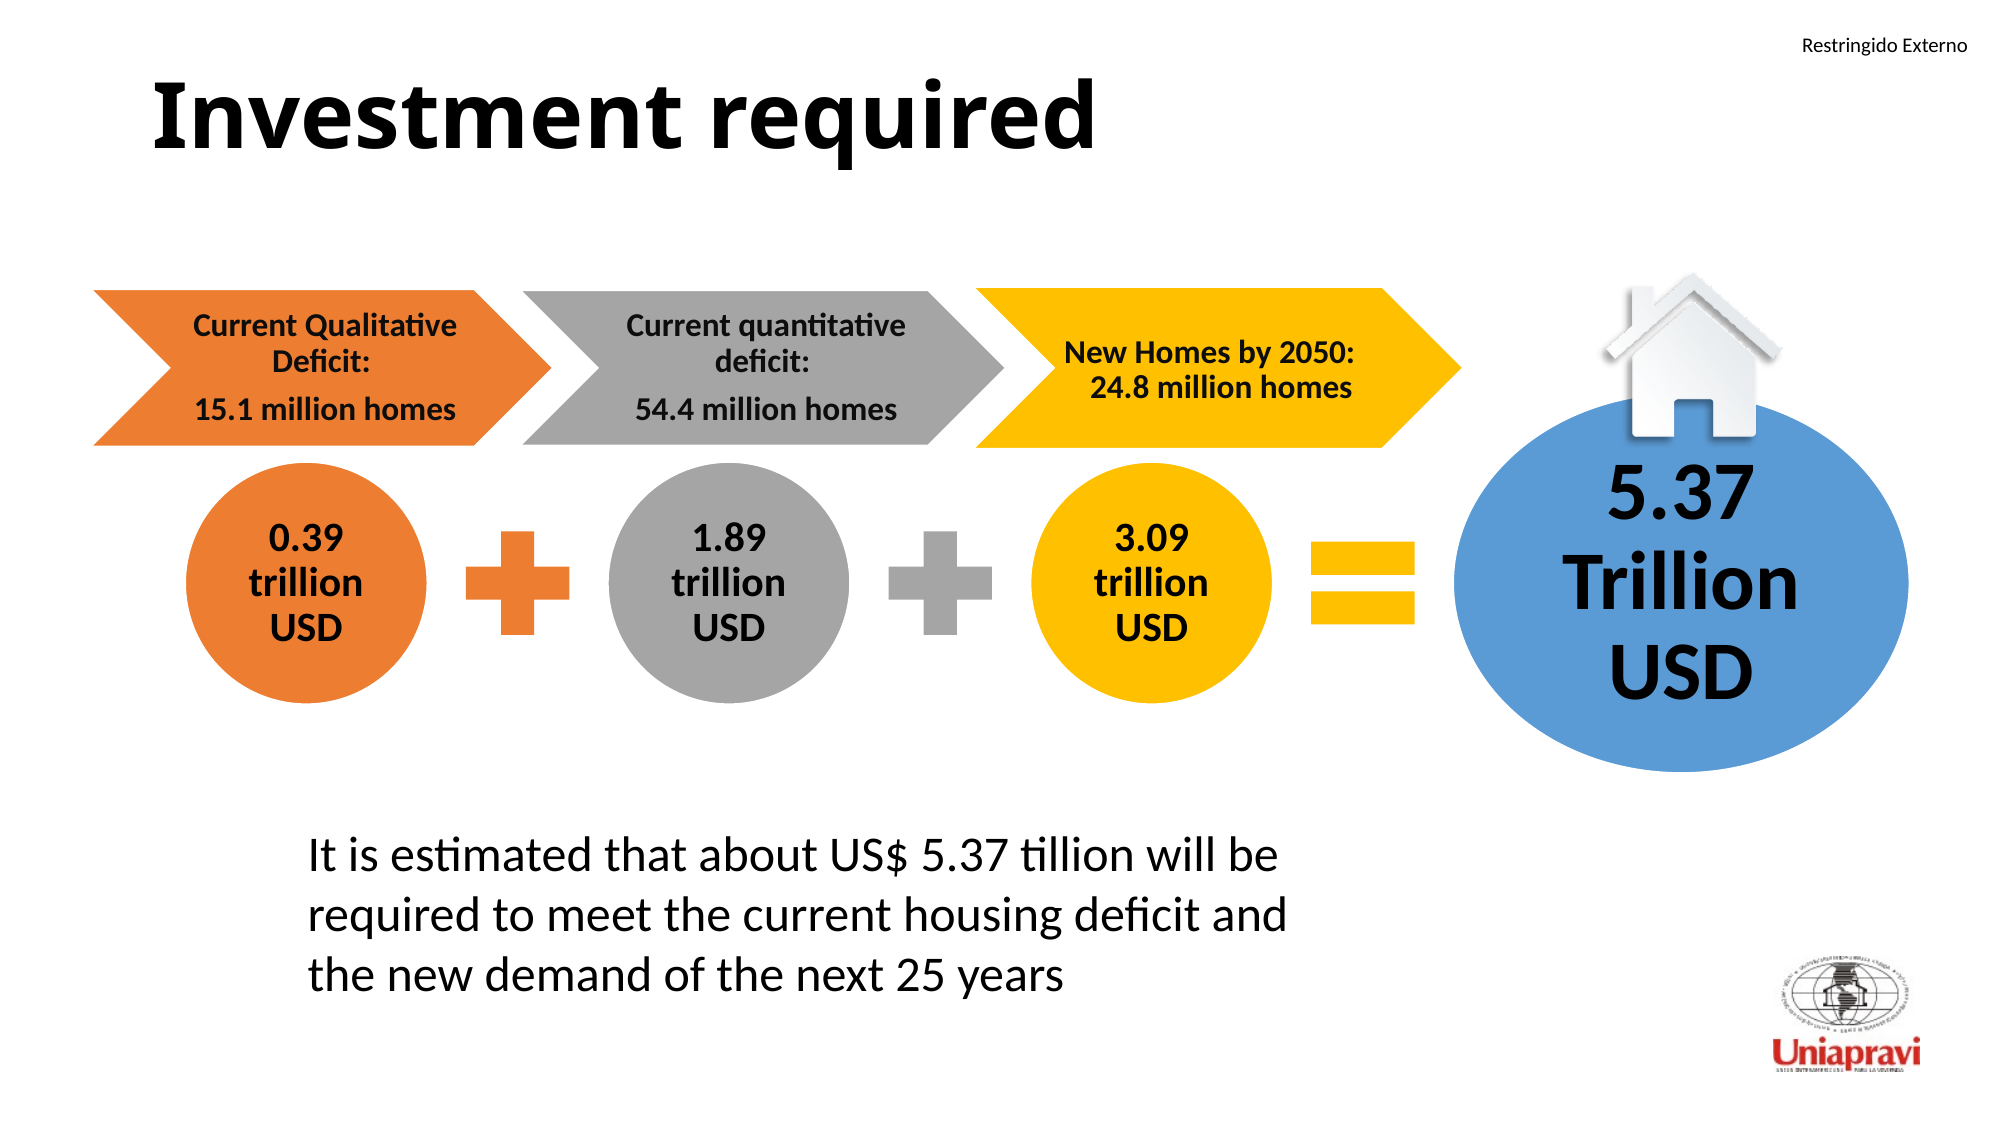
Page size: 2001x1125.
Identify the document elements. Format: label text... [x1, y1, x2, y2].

title Investment required [137, 59, 1863, 178]
text_box It is estimated that about US$ 5.37 tillion will be required to meet the current housing deficit and the new demand of the next 25 years [217, 926, 1340, 1010]
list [90, 249, 1464, 487]
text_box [184, 241, 1910, 926]
picture [1595, 271, 1783, 448]
picture [1773, 956, 1920, 1072]
